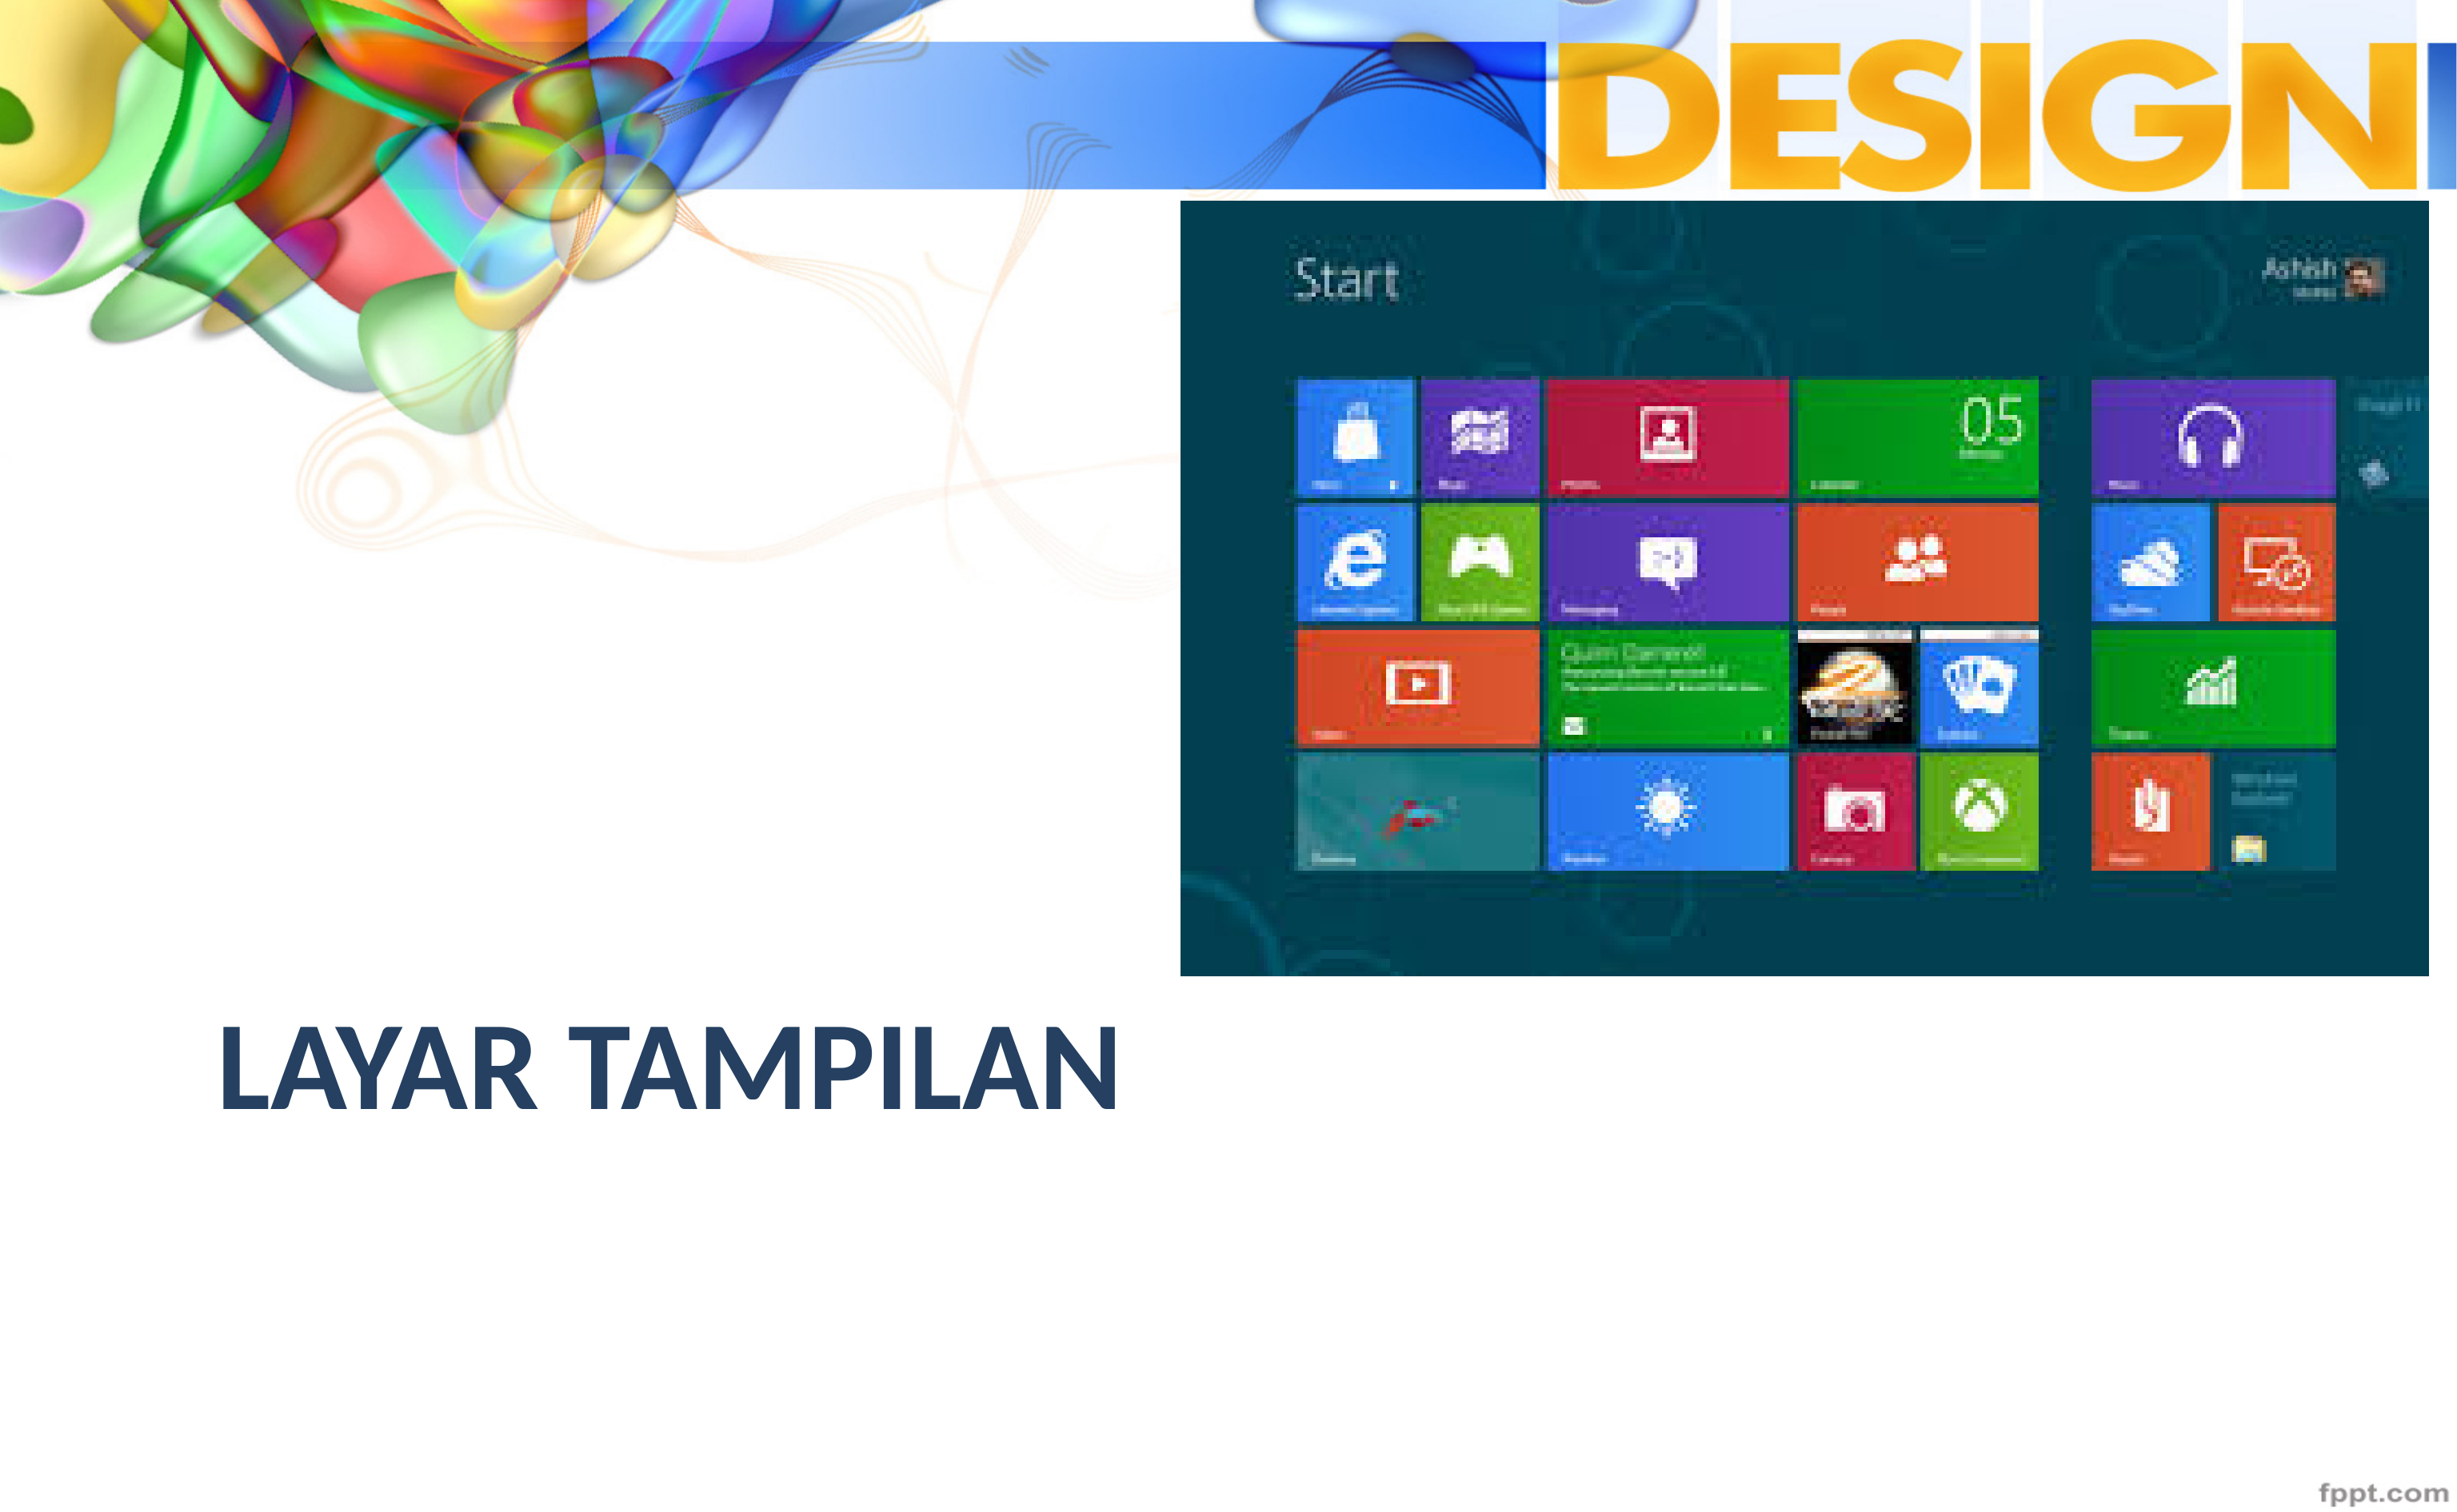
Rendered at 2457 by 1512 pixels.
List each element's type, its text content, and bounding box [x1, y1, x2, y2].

title Layar tampilan [194, 971, 2283, 1271]
picture [0, 0, 2457, 1512]
